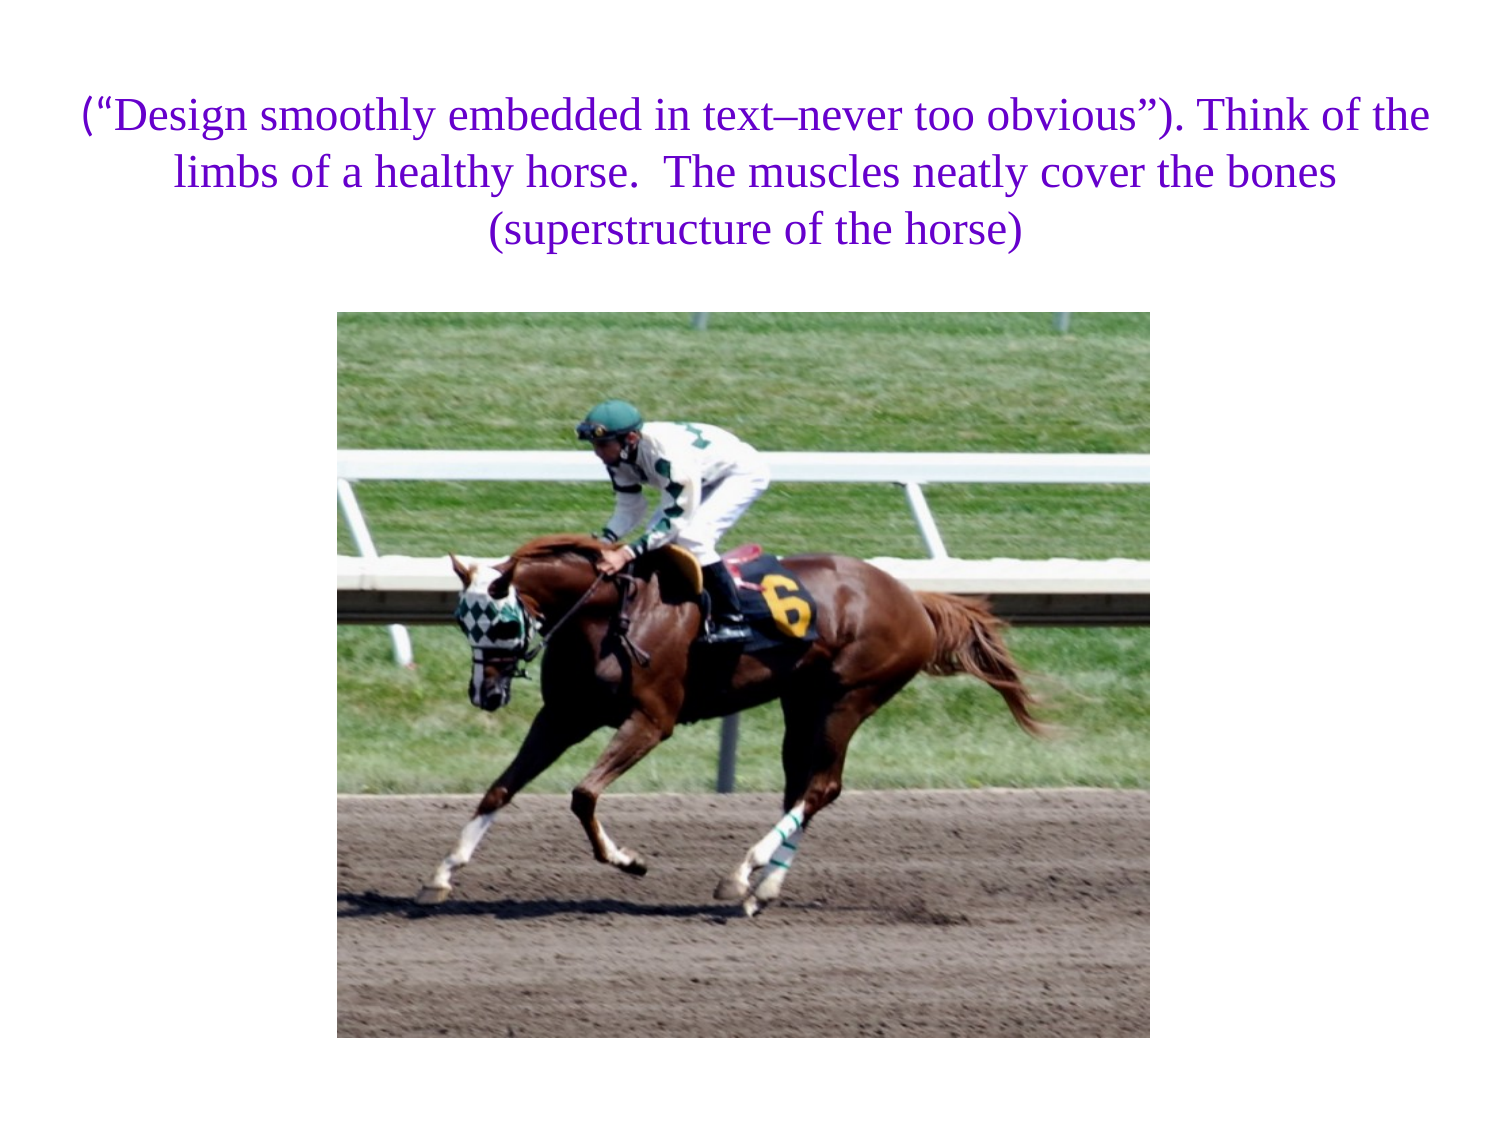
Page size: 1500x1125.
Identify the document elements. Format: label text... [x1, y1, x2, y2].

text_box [337, 312, 1151, 1038]
title (“Design smoothly embedded in text–never too obvious”). Think of the limbs of a healthy horse. The muscles neatly cover the bones (superstructure of the horse) [12, 75, 1500, 263]
